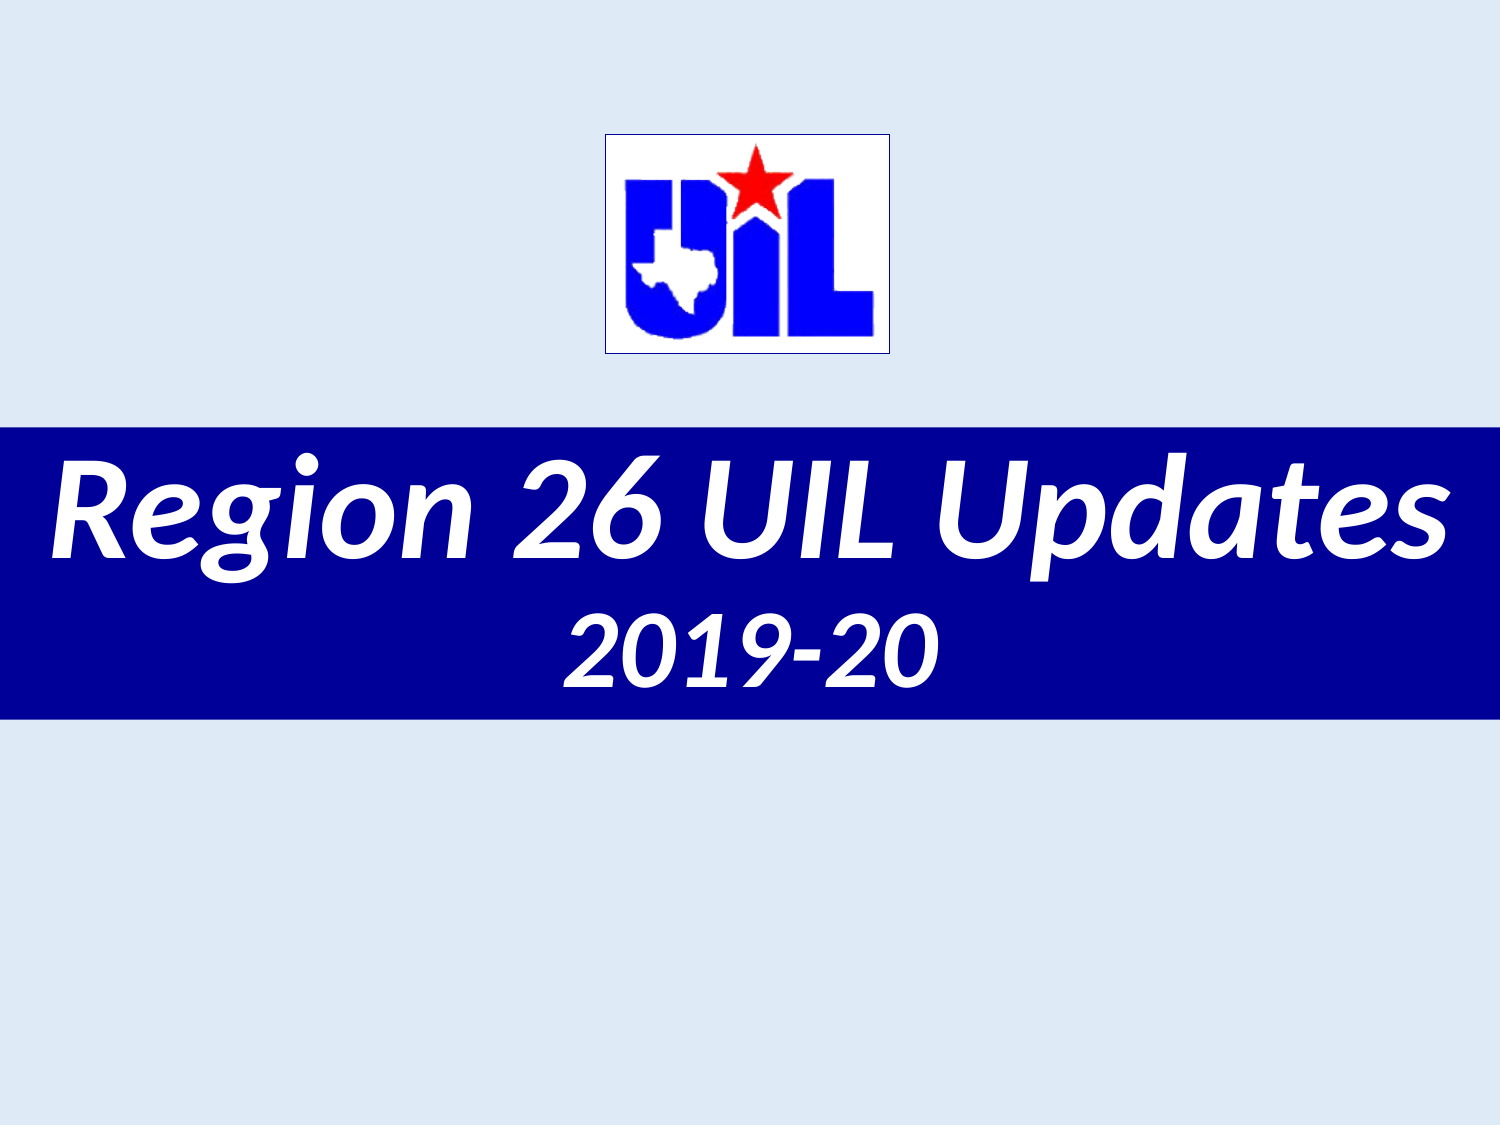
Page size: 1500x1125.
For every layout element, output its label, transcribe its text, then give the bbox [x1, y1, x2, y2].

title Region 26 UIL Updates 2019-20 [0, 427, 1500, 720]
picture [605, 134, 890, 354]
